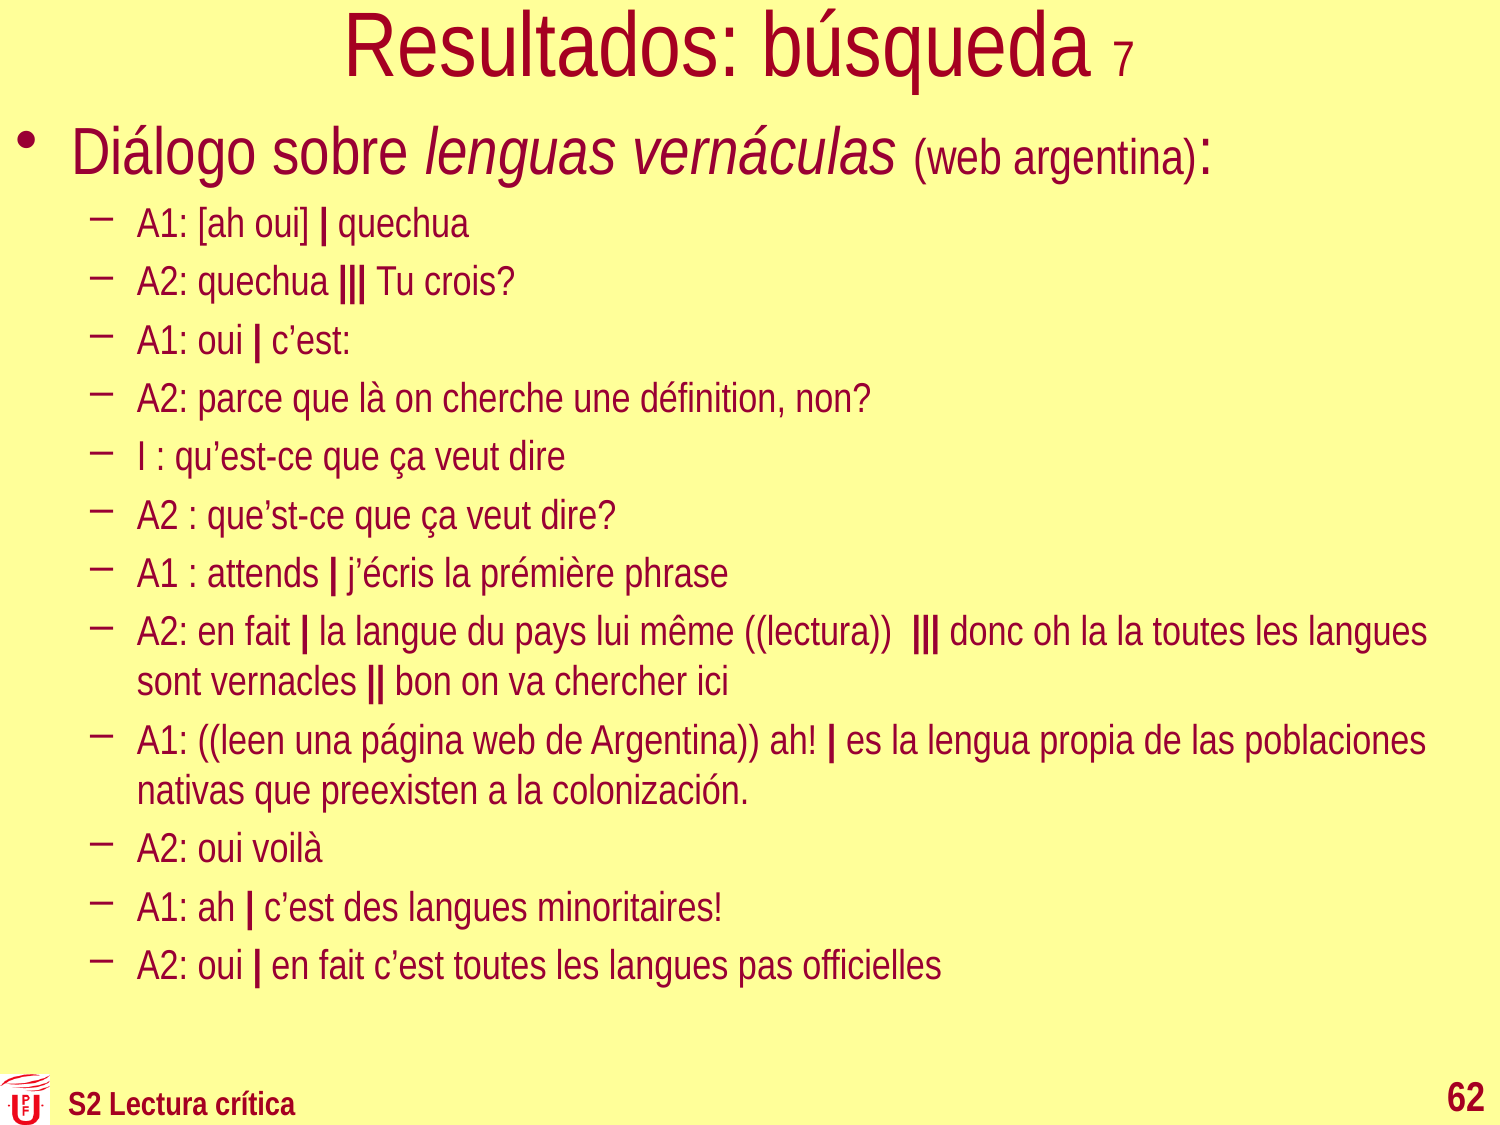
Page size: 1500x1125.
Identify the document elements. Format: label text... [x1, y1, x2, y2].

title Resultados: búsqueda 7 [0, 0, 1500, 99]
picture [0, 1076, 50, 1125]
footer S2 Lectura crítica [52, 1074, 963, 1125]
list Diálogo sobre lenguas vernáculas (web argentina): A1: [ah oui] | quechua A2: quechua ||| Tu crois? A1: oui | c’est: A2: parce que là on cherche une définition, non? I : qu’est-ce que ça veut dire A2 : que’st-ce que ça veut dire? A1 : attends | j’écris la prémière phrase A2: en fait | la langue du pays lui même ((lectura)) ||| donc oh la la toutes les langues sont vernacles || bon on va chercher ici A1: ((leen una página web de Argentina)) ah! | es la lengua propia de las poblaciones nativas que preexisten a la colonización. A2: oui voilà A1: ah | c’est des langues minoritaires! A2: oui | en fait c’est toutes les langues pas officielles [0, 99, 1500, 1076]
slide_number 62 [1387, 1062, 1500, 1125]
